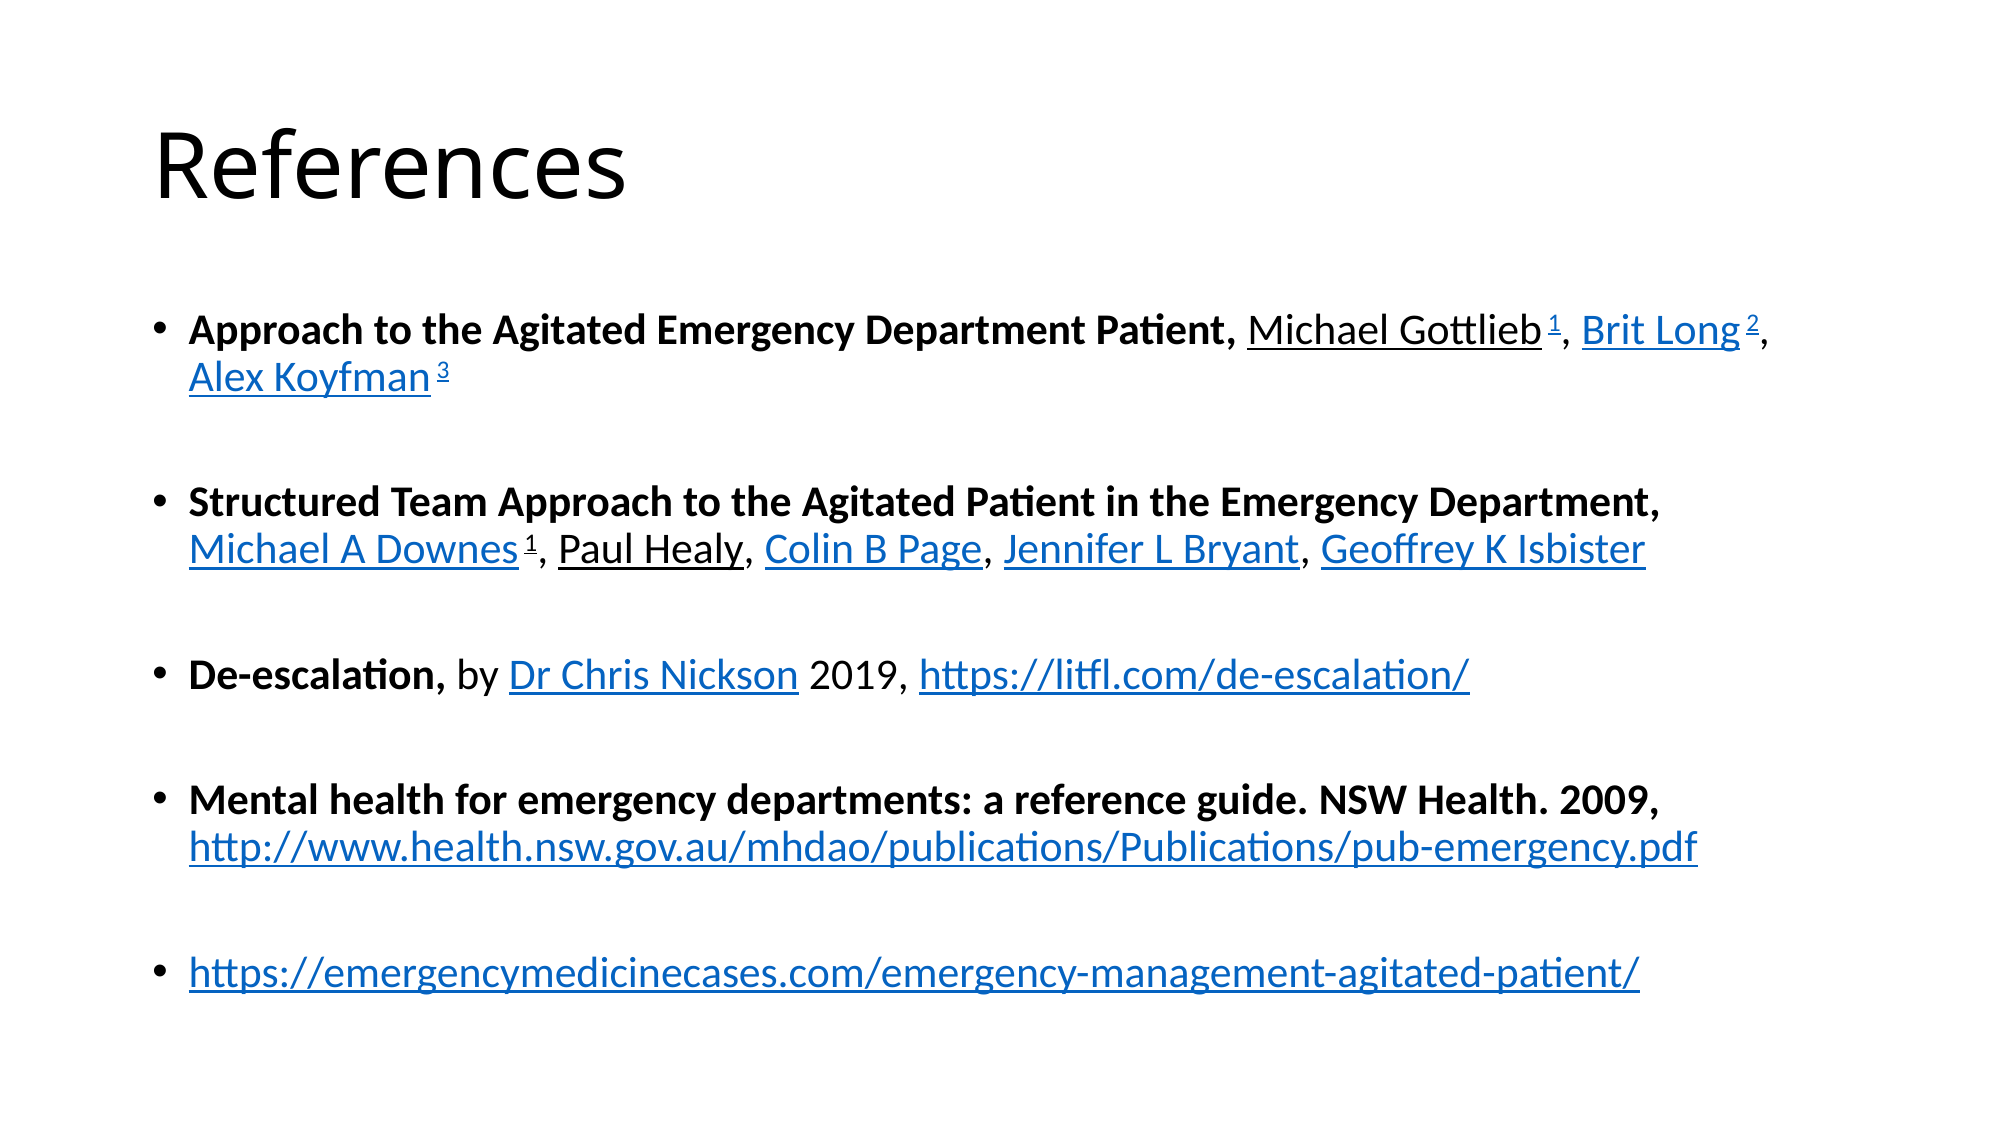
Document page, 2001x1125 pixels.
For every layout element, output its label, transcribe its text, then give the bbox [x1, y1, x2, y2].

title References [137, 59, 1863, 278]
list Approach to the Agitated Emergency Department Patient, Michael Gottlieb 1, Brit Long 2, Alex Koyfman 3 Structured Team Approach to the Agitated Patient in the Emergency Department, Michael A Downes 1, Paul Healy, Colin B Page, Jennifer L Bryant, Geoffrey K Isbister De-escalation, by Dr Chris Nickson 2019, https://litfl.com/de-escalation/ Mental health for emergency departments: a reference guide. NSW Health. 2009, http://www.health.nsw.gov.au/mhdao/publications/Publications/pub-emergency.pdf https://emergencymedicinecases.com/emergency-management-agitated-patient/ [137, 299, 1863, 1014]
